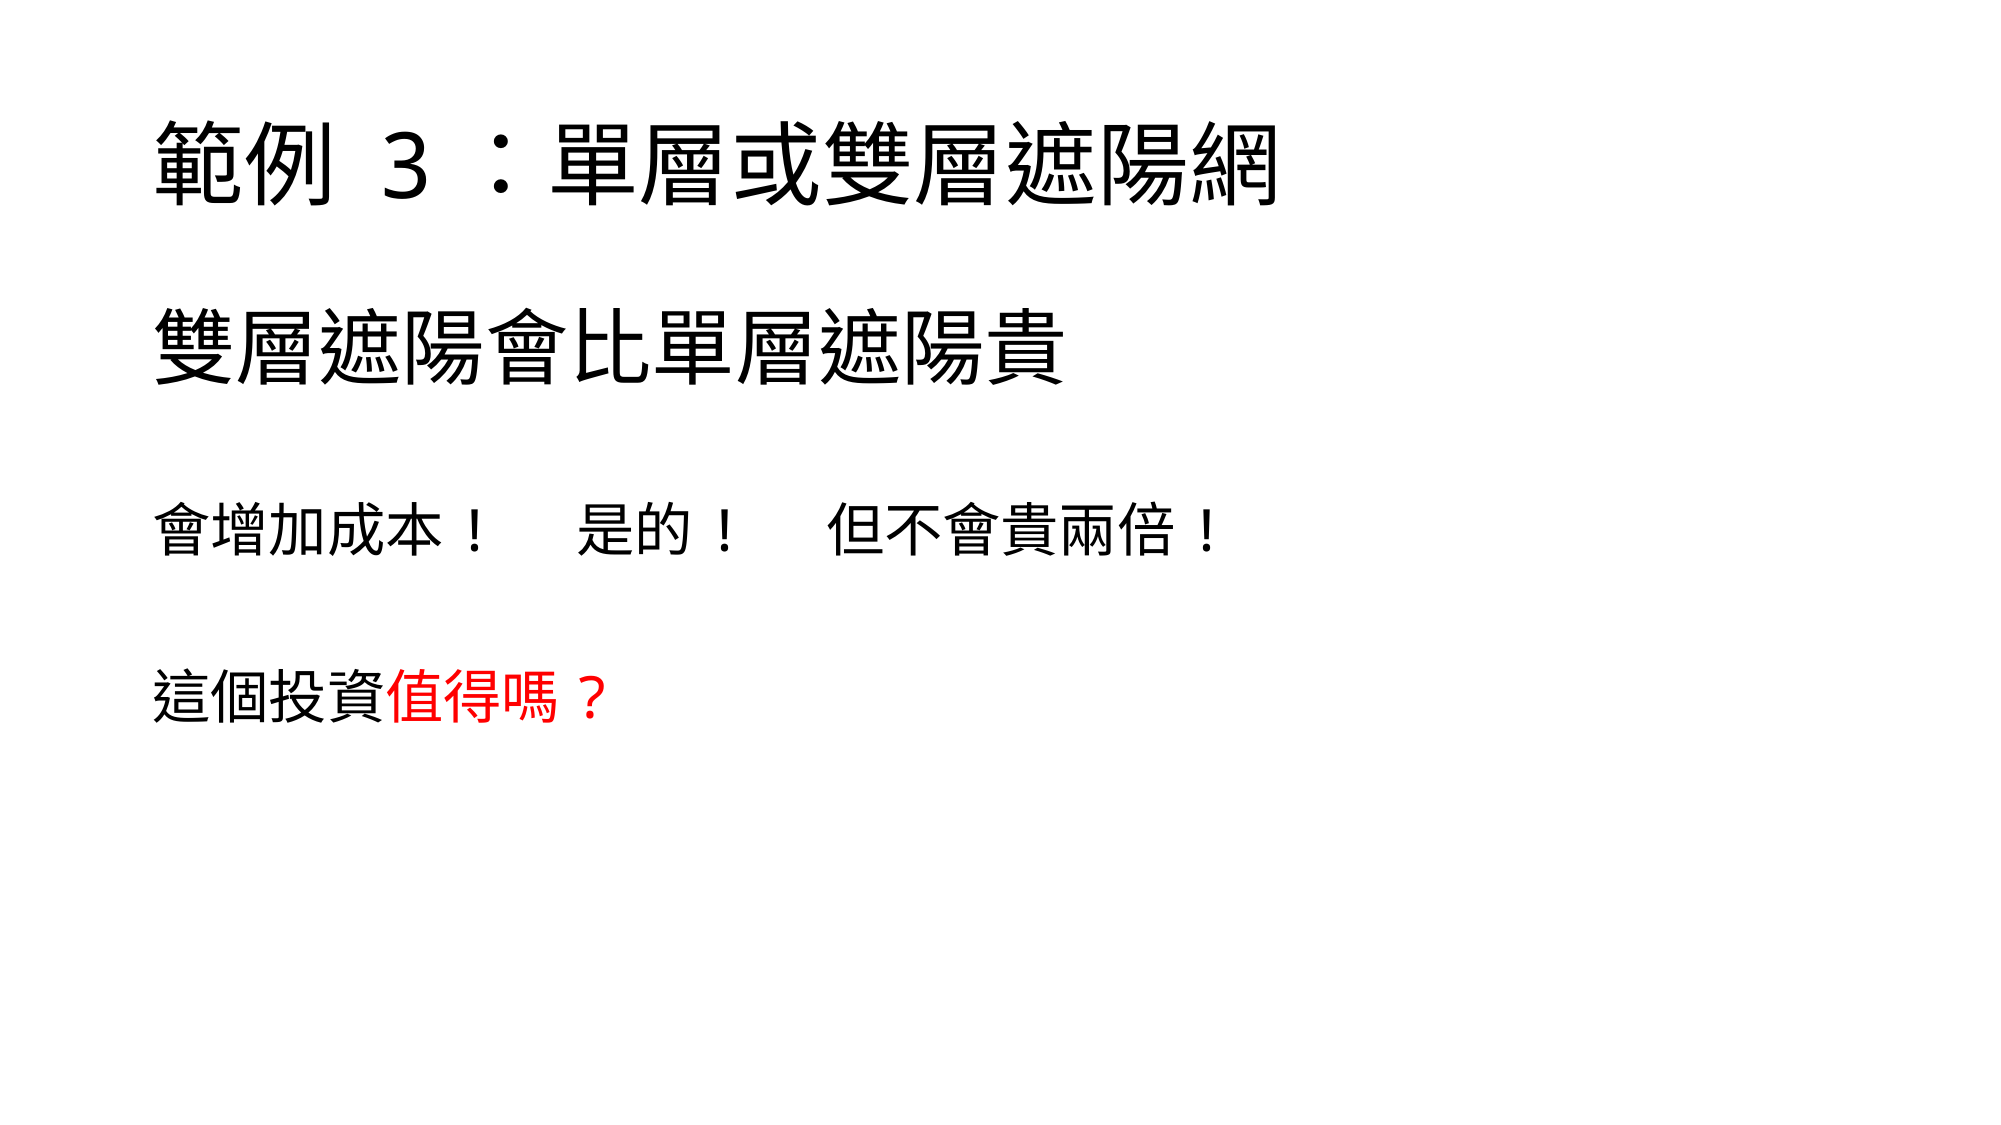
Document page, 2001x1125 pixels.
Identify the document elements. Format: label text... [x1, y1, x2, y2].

title 範例 3：單層或雙層遮陽網 [137, 59, 1863, 278]
list 雙層遮陽會比單層遮陽貴 會增加成本! 是的! 但不會貴兩倍! 這個投資值得嗎? [137, 299, 1863, 1014]
